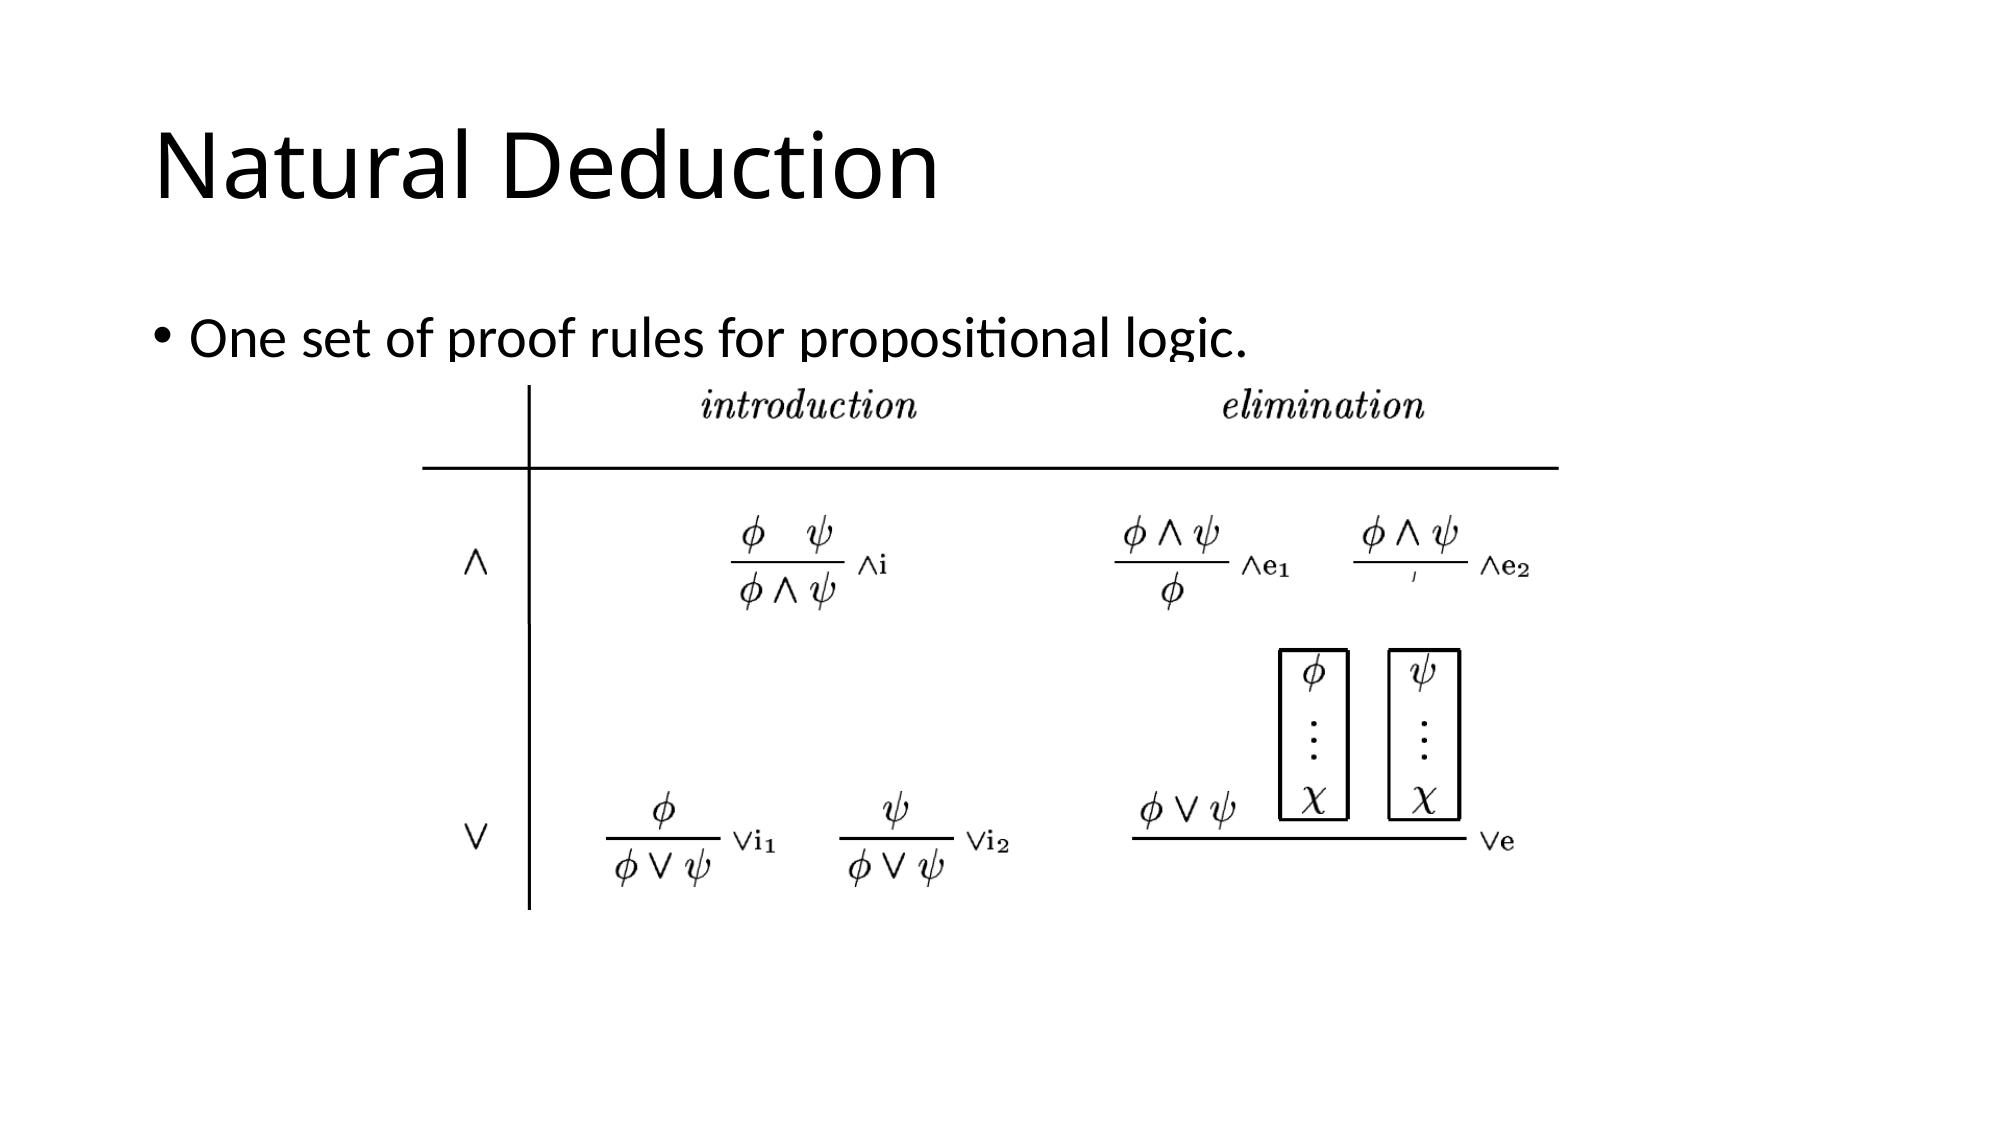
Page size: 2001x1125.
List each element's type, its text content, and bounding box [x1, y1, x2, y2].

picture [389, 362, 1590, 910]
title Natural Deduction [137, 59, 1863, 278]
list One set of proof rules for propositional logic. [137, 299, 1863, 1014]
